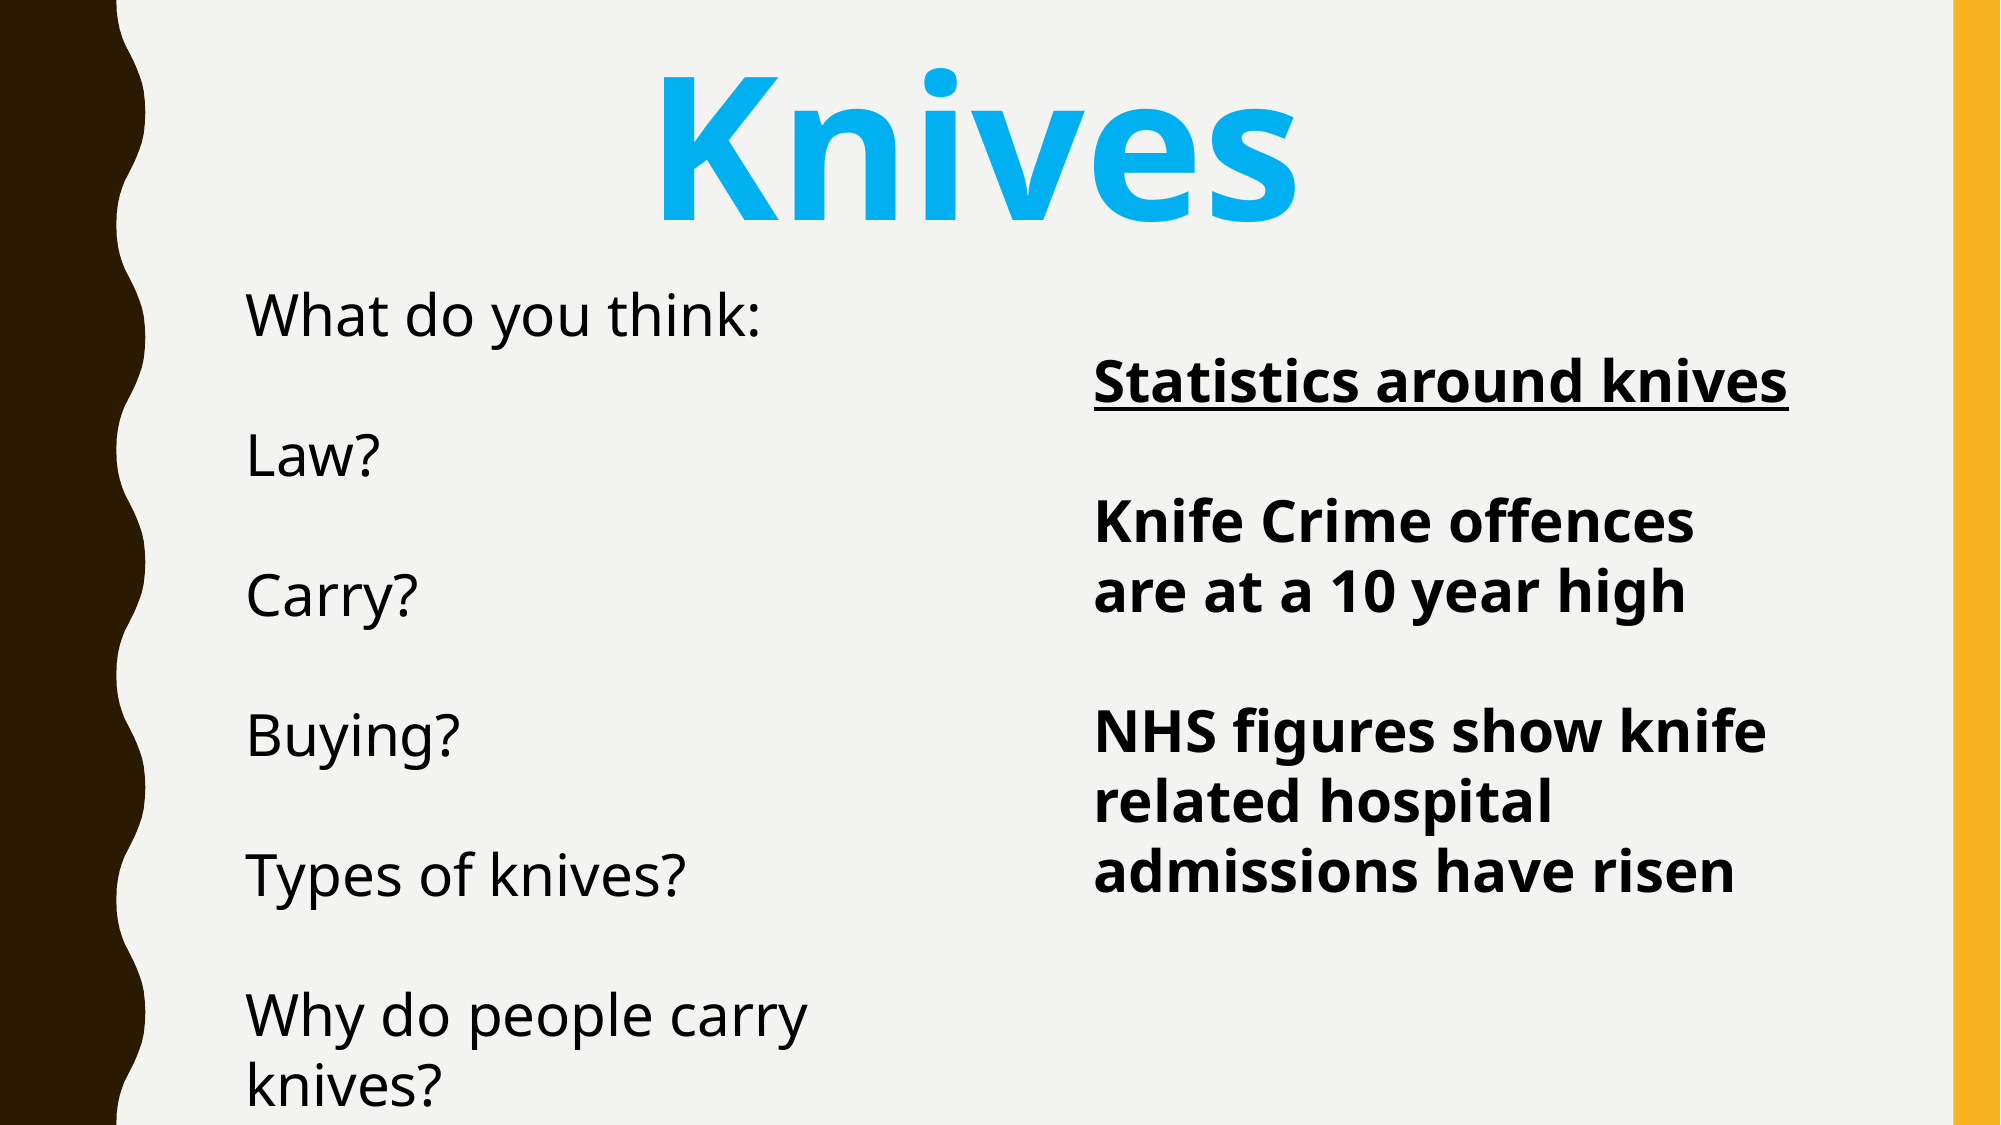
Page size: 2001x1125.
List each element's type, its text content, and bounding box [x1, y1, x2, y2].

text_box Knives [631, 13, 1319, 269]
text_box Statistics around knives Knife Crime offences are at a 10 year high NHS figures show knife related hospital admissions have risen [1078, 336, 1820, 912]
text_box What do you think: Law? Carry? Buying? Types of knives? Why do people carry knives? [230, 270, 950, 1125]
